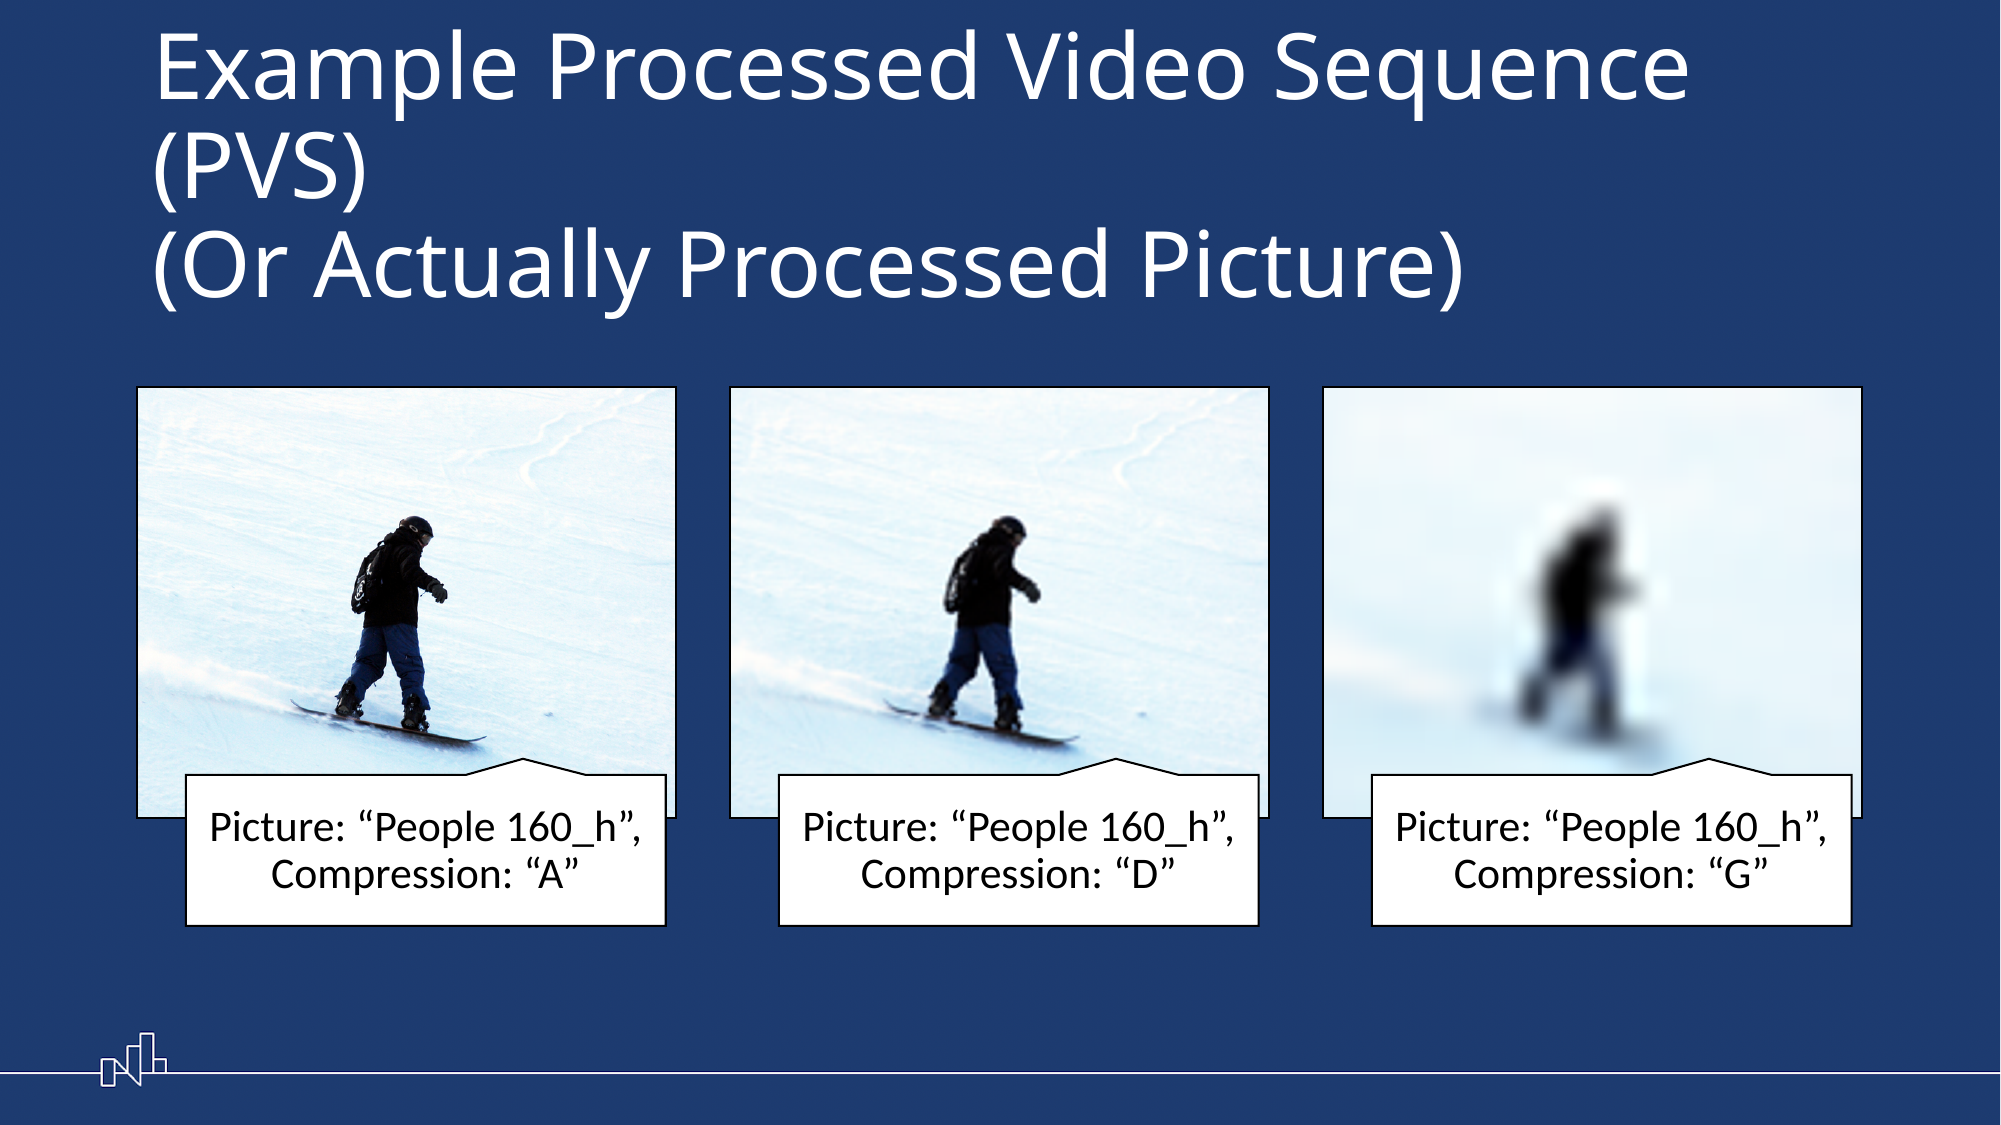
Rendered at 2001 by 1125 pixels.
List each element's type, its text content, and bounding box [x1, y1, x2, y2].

picture [0, 0, 2001, 1125]
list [137, 299, 1863, 1014]
title Example Processed Video Sequence (PVS) (Or Actually Processed Picture) [137, 59, 1863, 278]
